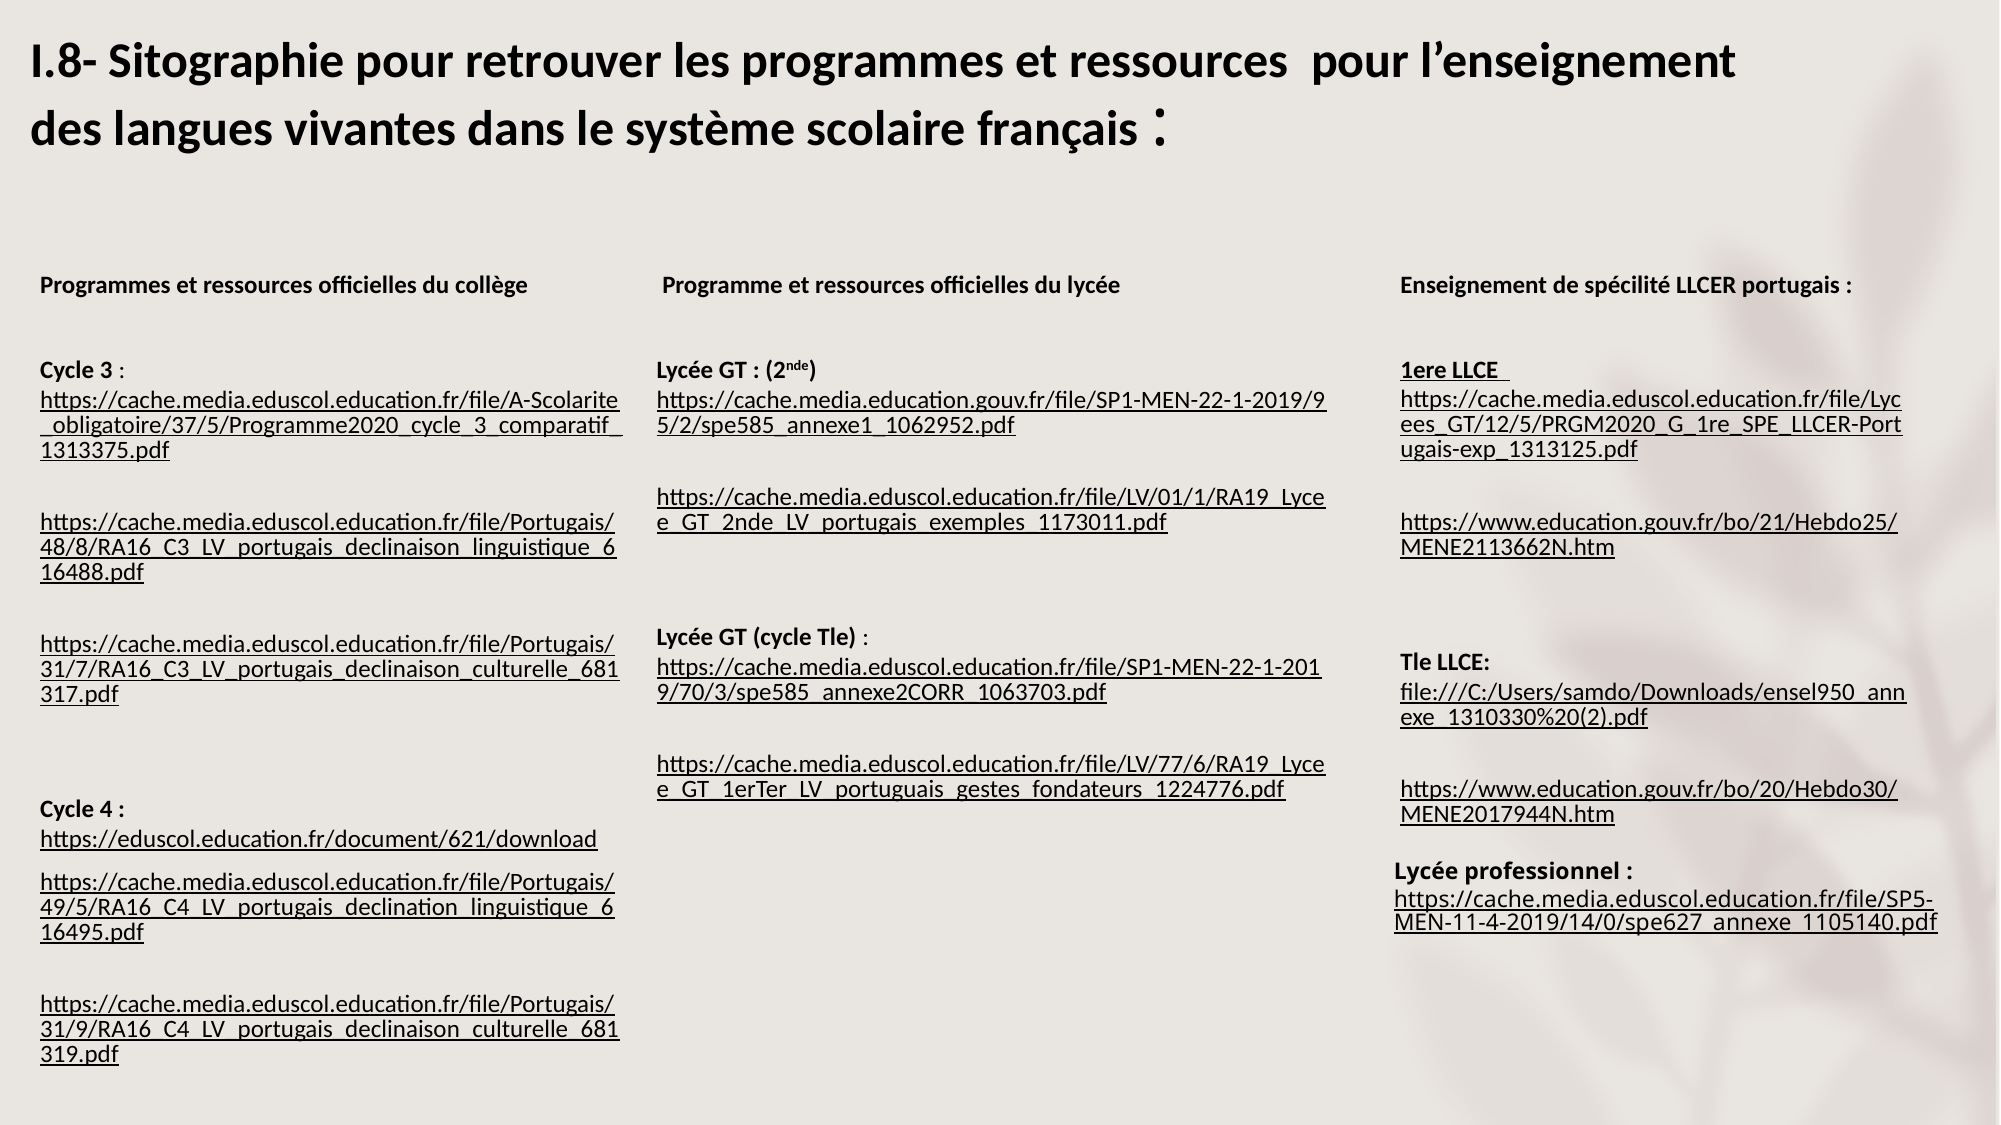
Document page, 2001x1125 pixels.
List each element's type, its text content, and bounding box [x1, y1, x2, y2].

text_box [1339, 12, 1996, 1125]
text_box Programme et ressources officielles du lycée Lycée GT : (2nde) https://cache.media.education.gouv.fr/file/SP1-MEN-22-1-2019/95/2/spe585_annexe1_1062952.pdf https://cache.media.eduscol.education.fr/file/LV/01/1/RA19_Lycee_GT_2nde_LV_portugais_exemples_1173011.pdf Lycée GT (cycle Tle) : https://cache.media.eduscol.education.fr/file/SP1-MEN-22-1-2019/70/3/spe585_annexe2CORR_1063703.pdf https://cache.media.eduscol.education.fr/file/LV/77/6/RA19_Lycee_GT_1erTer_LV_portuguais_gestes_fondateurs_1224776.pdf [641, 261, 1339, 783]
title I.8- Sitographie pour retrouver les programmes et ressources pour l’enseignement des langues vivantes dans le système scolaire français : [15, 26, 1339, 178]
text_box [0, 0, 2000, 1125]
text_box Programmes et ressources officielles du collège Cycle 3 : https://cache.media.eduscol.education.fr/file/A-Scolarite_obligatoire/37/5/Programme2020_cycle_3_comparatif_1313375.pdf https://cache.media.eduscol.education.fr/file/Portugais/48/8/RA16_C3_LV_portugais_declinaison_linguistique_616488.pdf https://cache.media.eduscol.education.fr/file/Portugais/31/7/RA16_C3_LV_portugais_declinaison_culturelle_681317.pdf Cycle 4 : https://eduscol.education.fr/document/621/download https://cache.media.eduscol.education.fr/file/Portugais/49/5/RA16_C4_LV_portugais_declination_linguistique_616495.pdf https://cache.media.eduscol.education.fr/file/Portugais/31/9/RA16_C4_LV_portugais_declinaison_culturelle_681319.pdf [25, 261, 639, 855]
